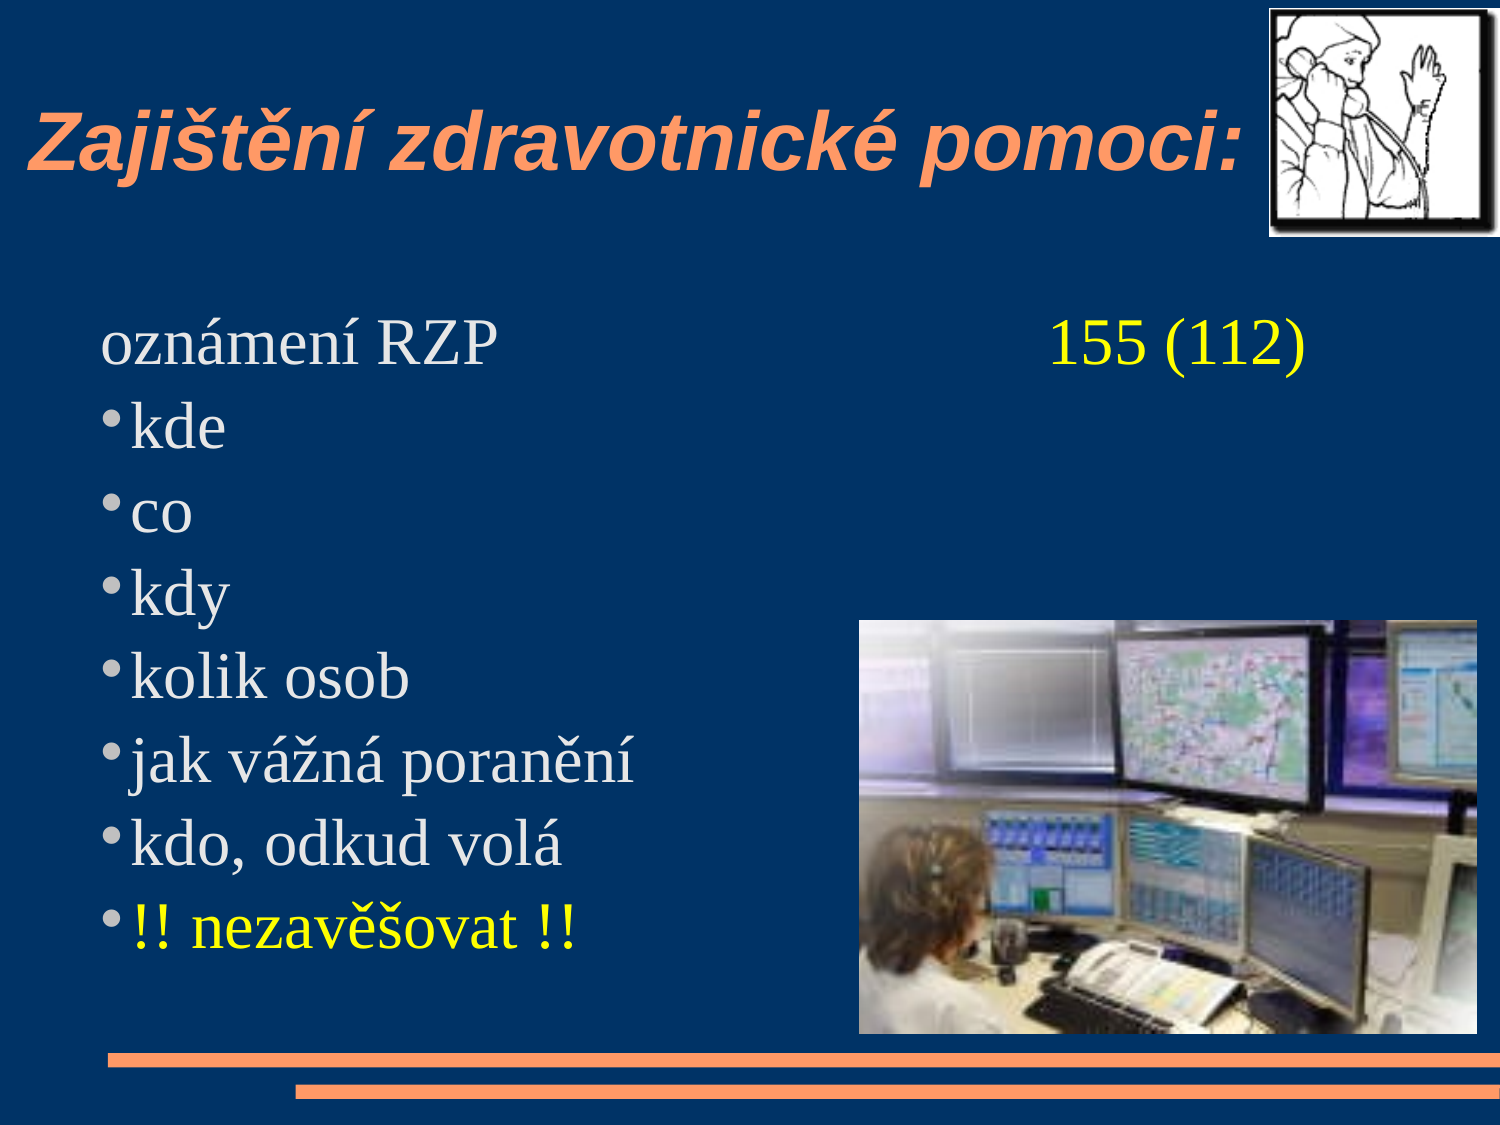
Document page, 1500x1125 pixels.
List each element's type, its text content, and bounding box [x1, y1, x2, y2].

title Zajištění zdravotnické pomoci: [29, 25, 1264, 240]
picture [859, 619, 1477, 1034]
picture [1269, 8, 1500, 237]
list oznámení RZP 155 (112) kde co kdy kolik osob jak vážná poranění kdo, odkud volá !! nezavěšovat !! [100, 295, 1500, 963]
